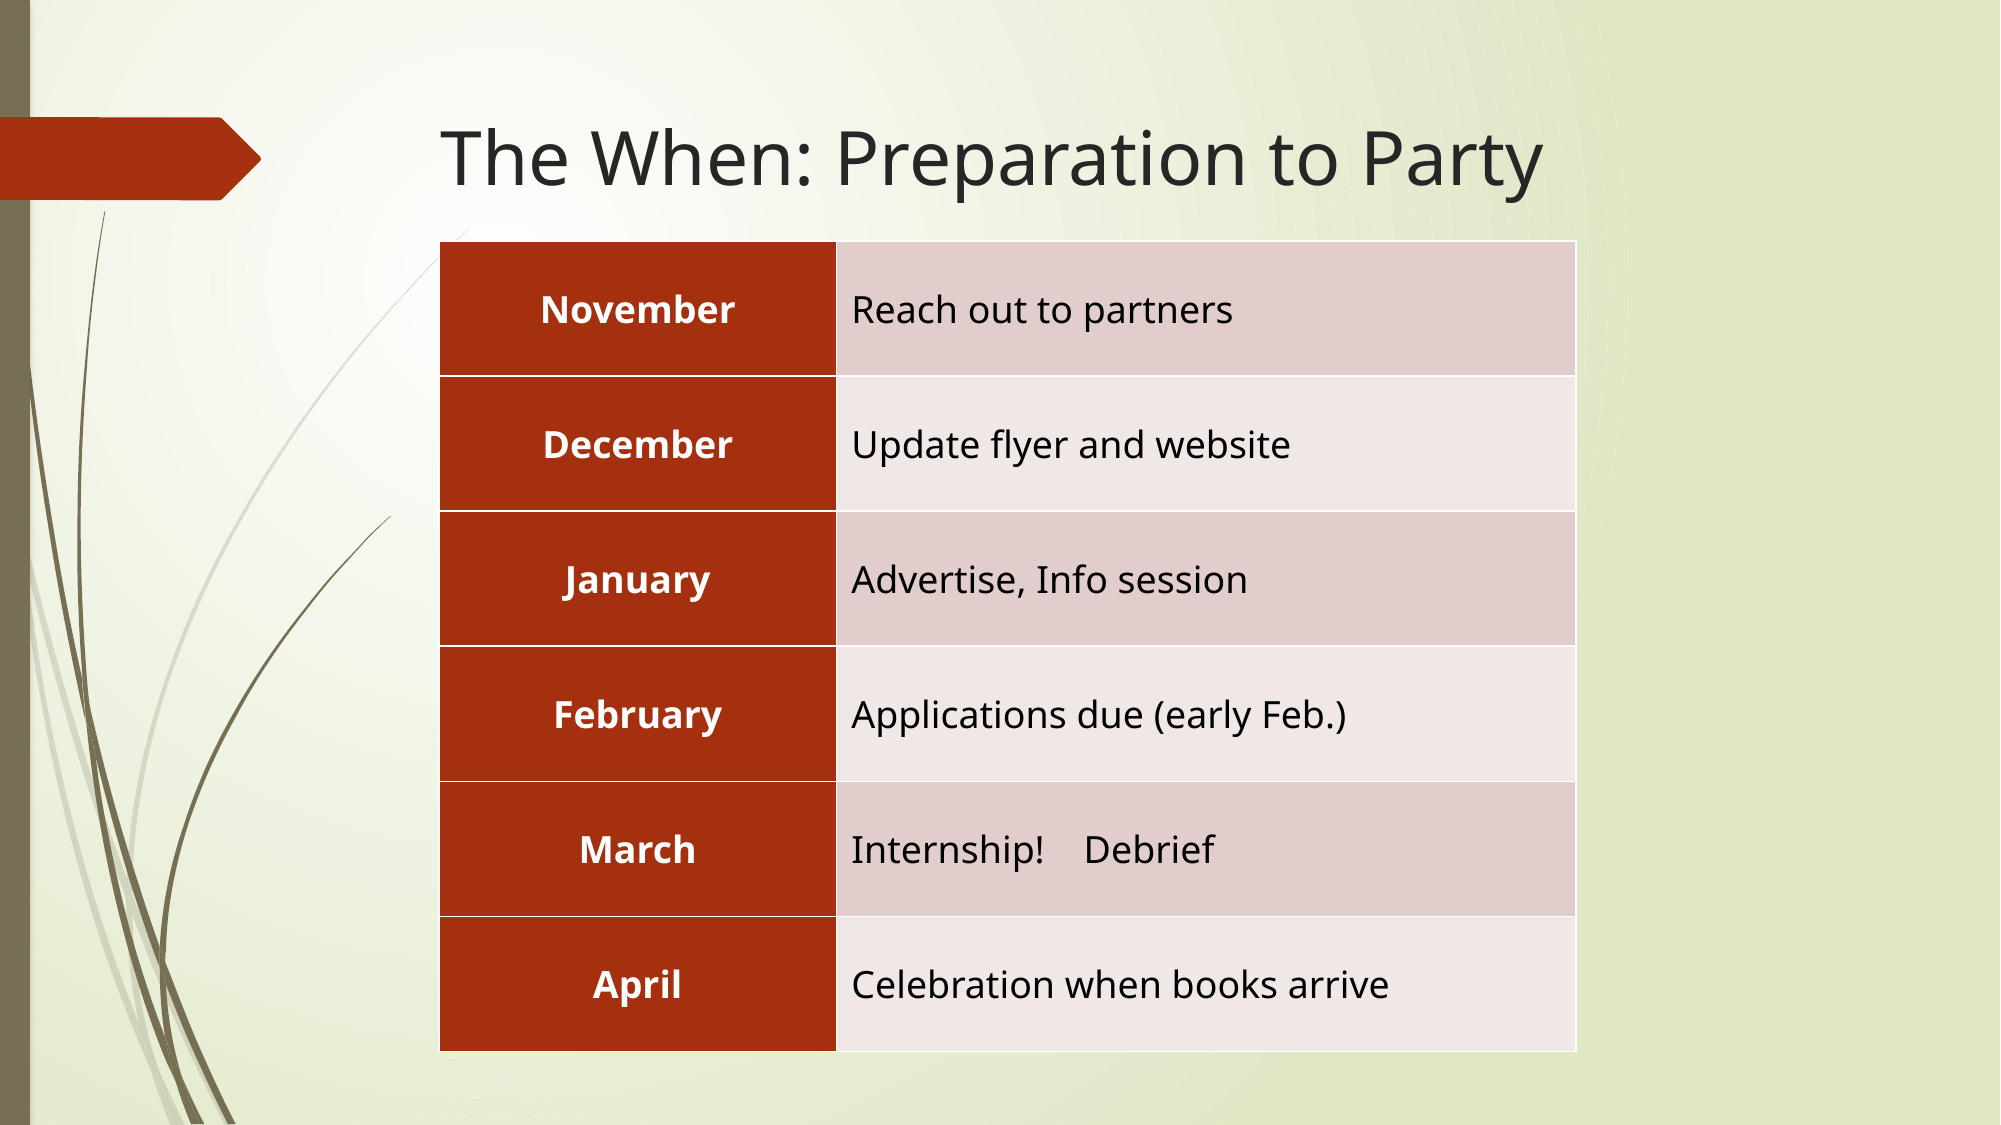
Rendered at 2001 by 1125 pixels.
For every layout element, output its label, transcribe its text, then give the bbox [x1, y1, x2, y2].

table_cell Applications due (early Feb.) [837, 647, 1575, 781]
table_cell January [440, 512, 836, 645]
table_cell Celebration when books arrive [837, 917, 1575, 1051]
table_cell March [440, 782, 836, 916]
table_header November [440, 242, 836, 375]
table_cell Update flyer and website [837, 377, 1575, 510]
table_cell February [440, 647, 836, 781]
table_cell December [440, 377, 836, 510]
title The When: Preparation to Party [425, 102, 1888, 313]
table_cell Advertise, Info session [837, 512, 1575, 645]
table_cell April [440, 917, 836, 1051]
table_header Reach out to partners [837, 242, 1575, 375]
table_cell Internship! Debrief [837, 782, 1575, 916]
